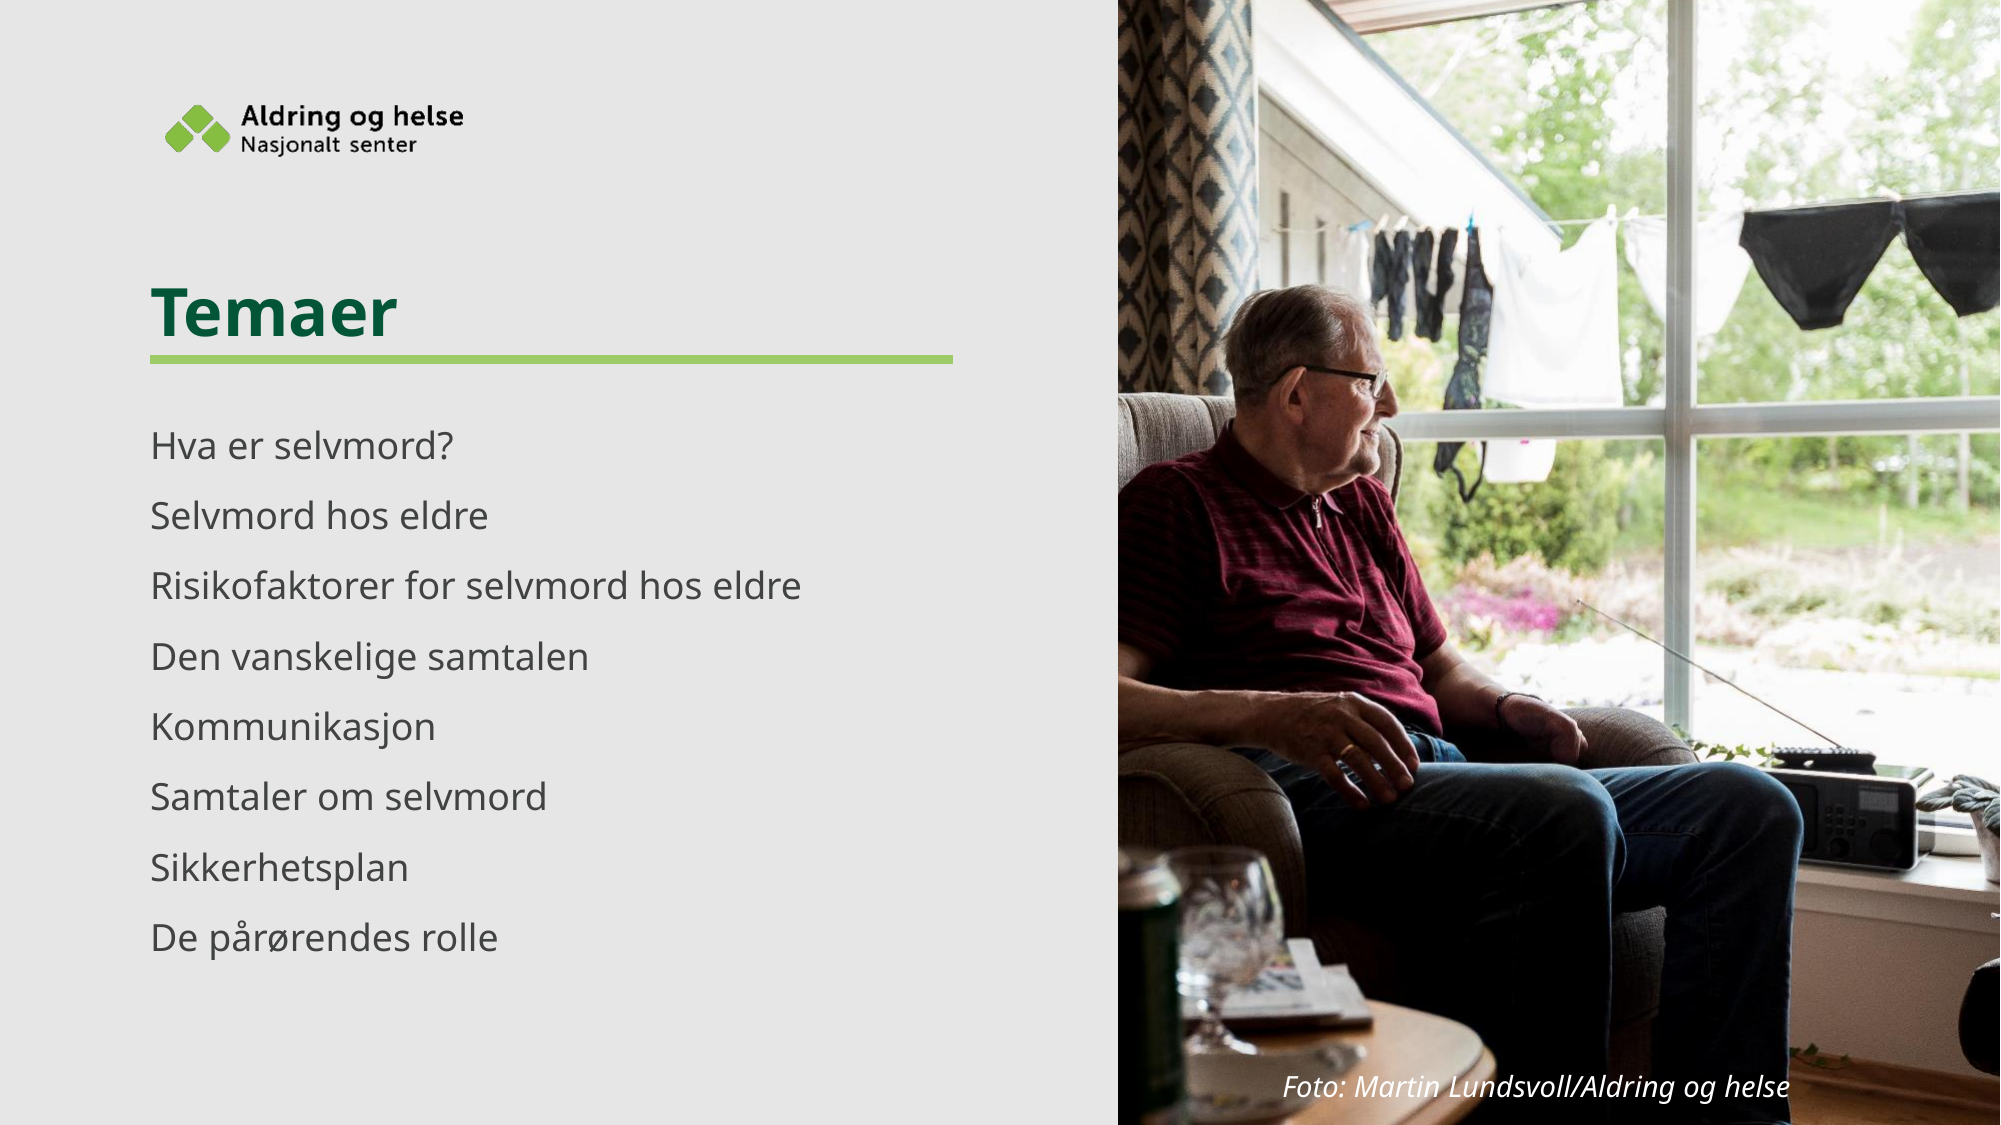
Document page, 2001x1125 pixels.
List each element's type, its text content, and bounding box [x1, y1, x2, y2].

picture [140, 82, 492, 177]
list Hva er selvmord? Selvmord hos eldre Risikofaktorer for selvmord hos eldre Den vanskelige samtalen Kommunikasjon Samtaler om selvmord Sikkerhetsplan De pårørendes rolle [150, 417, 953, 988]
picture [1118, 0, 2000, 1125]
title Temaer [150, 202, 953, 351]
